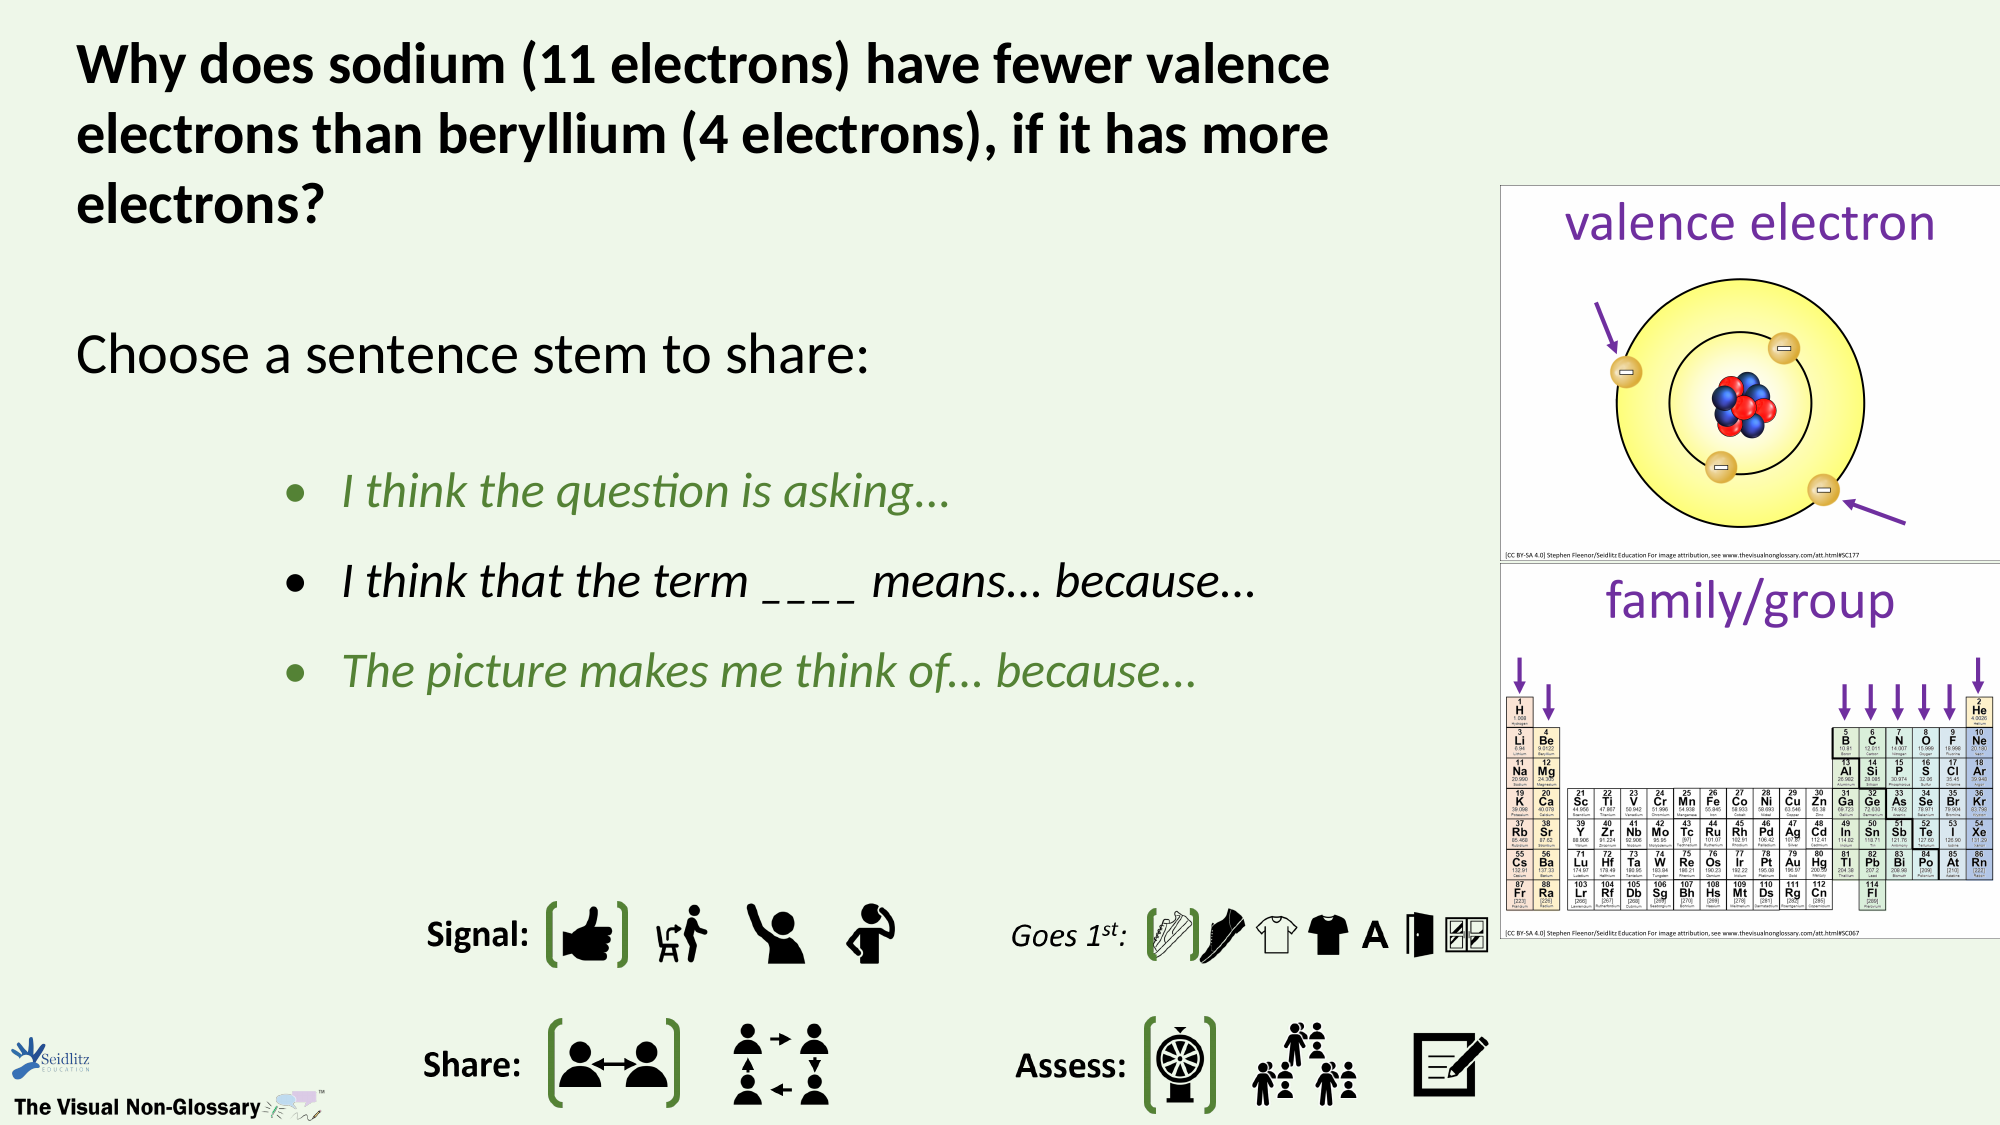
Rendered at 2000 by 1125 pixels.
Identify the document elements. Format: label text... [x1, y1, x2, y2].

picture [1499, 563, 2000, 940]
text_box Why does sodium (11 electrons) have fewer valence electrons than beryllium (4 electrons), if it has more electrons? [61, 17, 1479, 307]
text_box Choose a sentence stem to share: [61, 307, 1479, 393]
picture [0, 1034, 328, 1125]
picture [400, 899, 1489, 1114]
text_box • I think the question is asking... • I think that the term ____ means... because... • The picture makes me think of... because... [267, 374, 1273, 705]
picture [1499, 185, 2000, 562]
